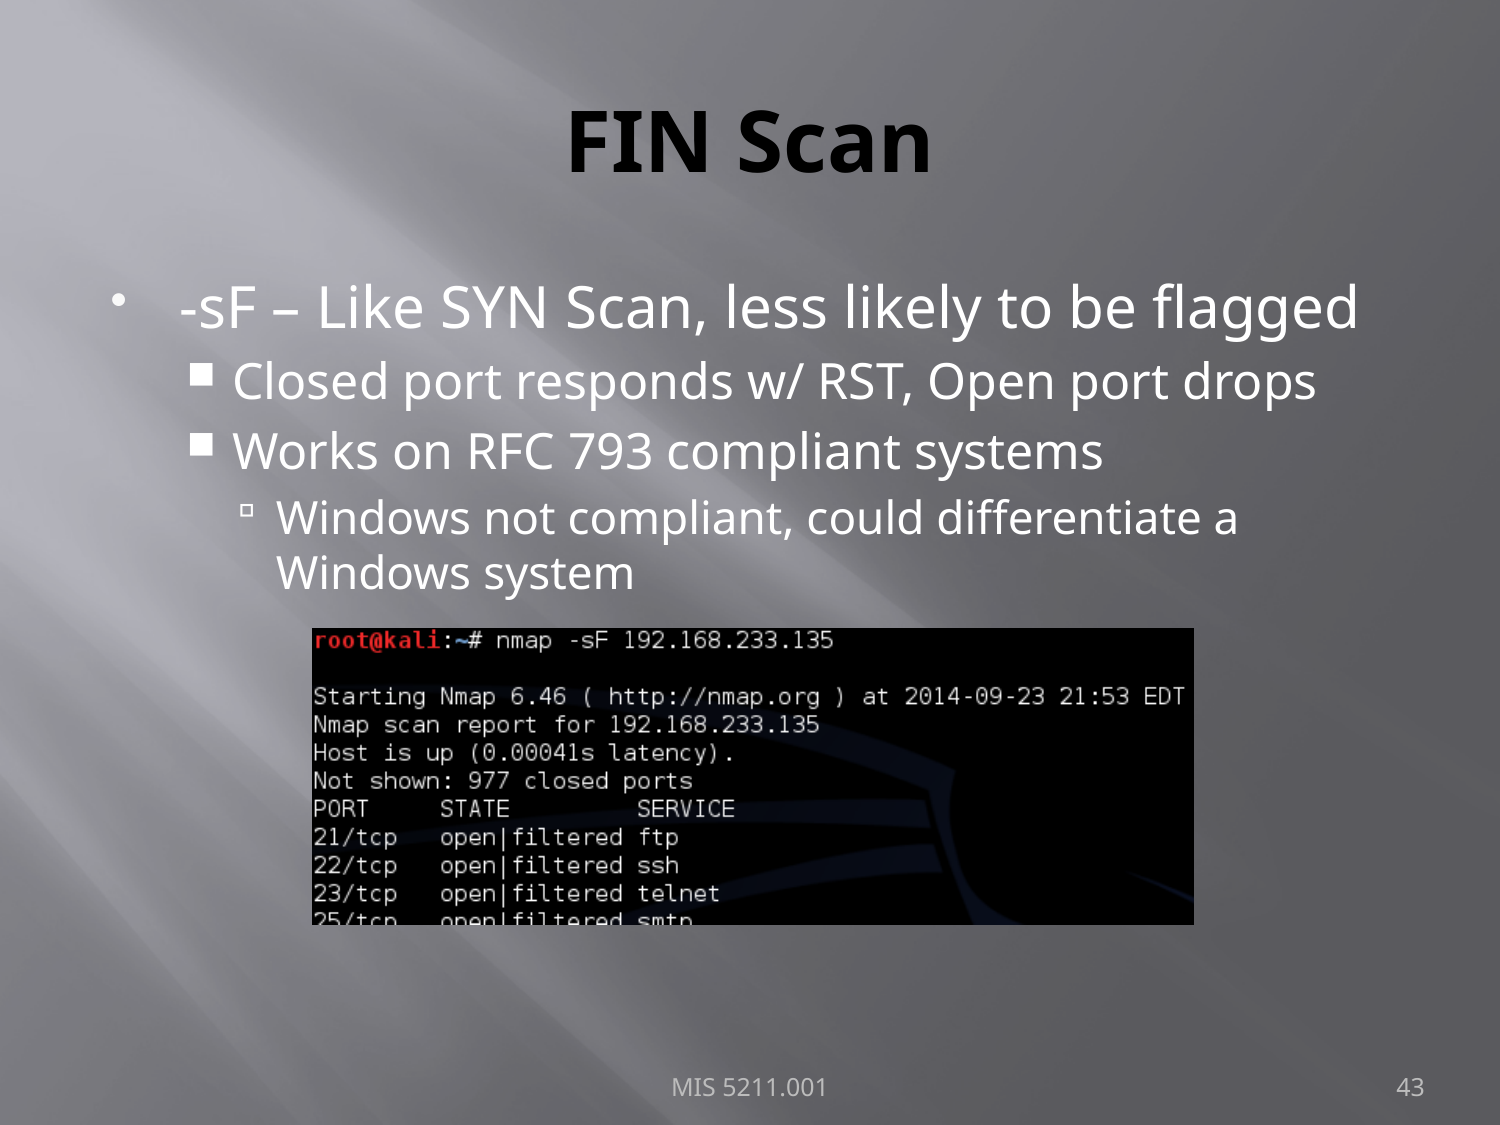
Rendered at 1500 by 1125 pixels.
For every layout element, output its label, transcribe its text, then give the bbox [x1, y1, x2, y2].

footer MIS 5211.001 [512, 1052, 988, 1113]
picture [312, 627, 1195, 926]
title FIN Scan [75, 45, 1425, 233]
list -sF – Like SYN Scan, less likely to be flagged Closed port responds w/ RST, Open port drops Works on RFC 793 compliant systems Windows not compliant, could differentiate a Windows system [75, 262, 1425, 1035]
slide_number 43 [1299, 1052, 1425, 1113]
